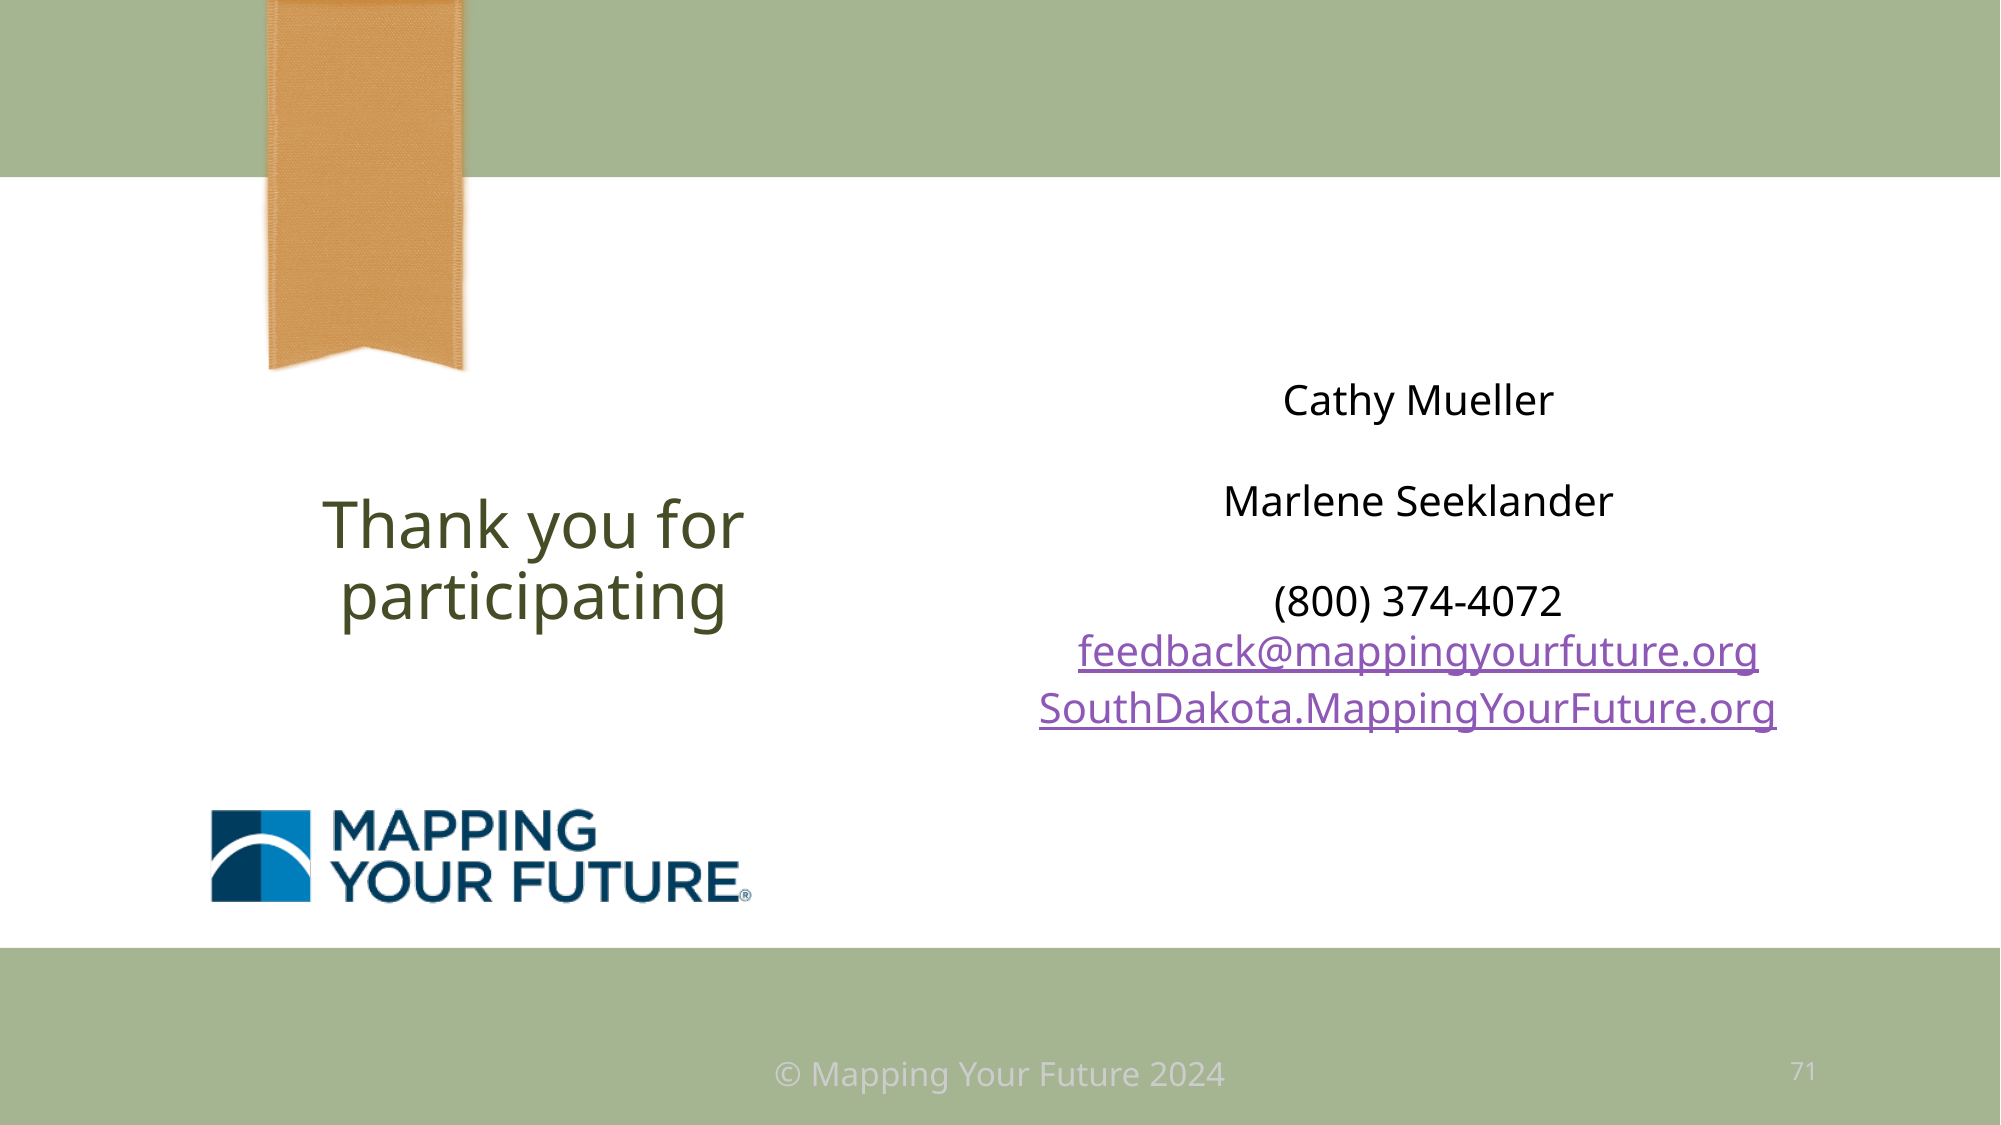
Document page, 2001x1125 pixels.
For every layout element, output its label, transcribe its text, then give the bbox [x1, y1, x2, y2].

subtitle Cathy Mueller Marlene Seeklander (800) 374-4072 feedback@mappingyourfuture.org SouthDakota.MappingYourFuture.org [999, 366, 1838, 897]
footer © Mapping Your Future 2024 [481, 1042, 1518, 1103]
picture [205, 798, 758, 913]
slide_number 71 [1518, 1042, 1819, 1103]
title Thank you for participating [162, 484, 906, 641]
